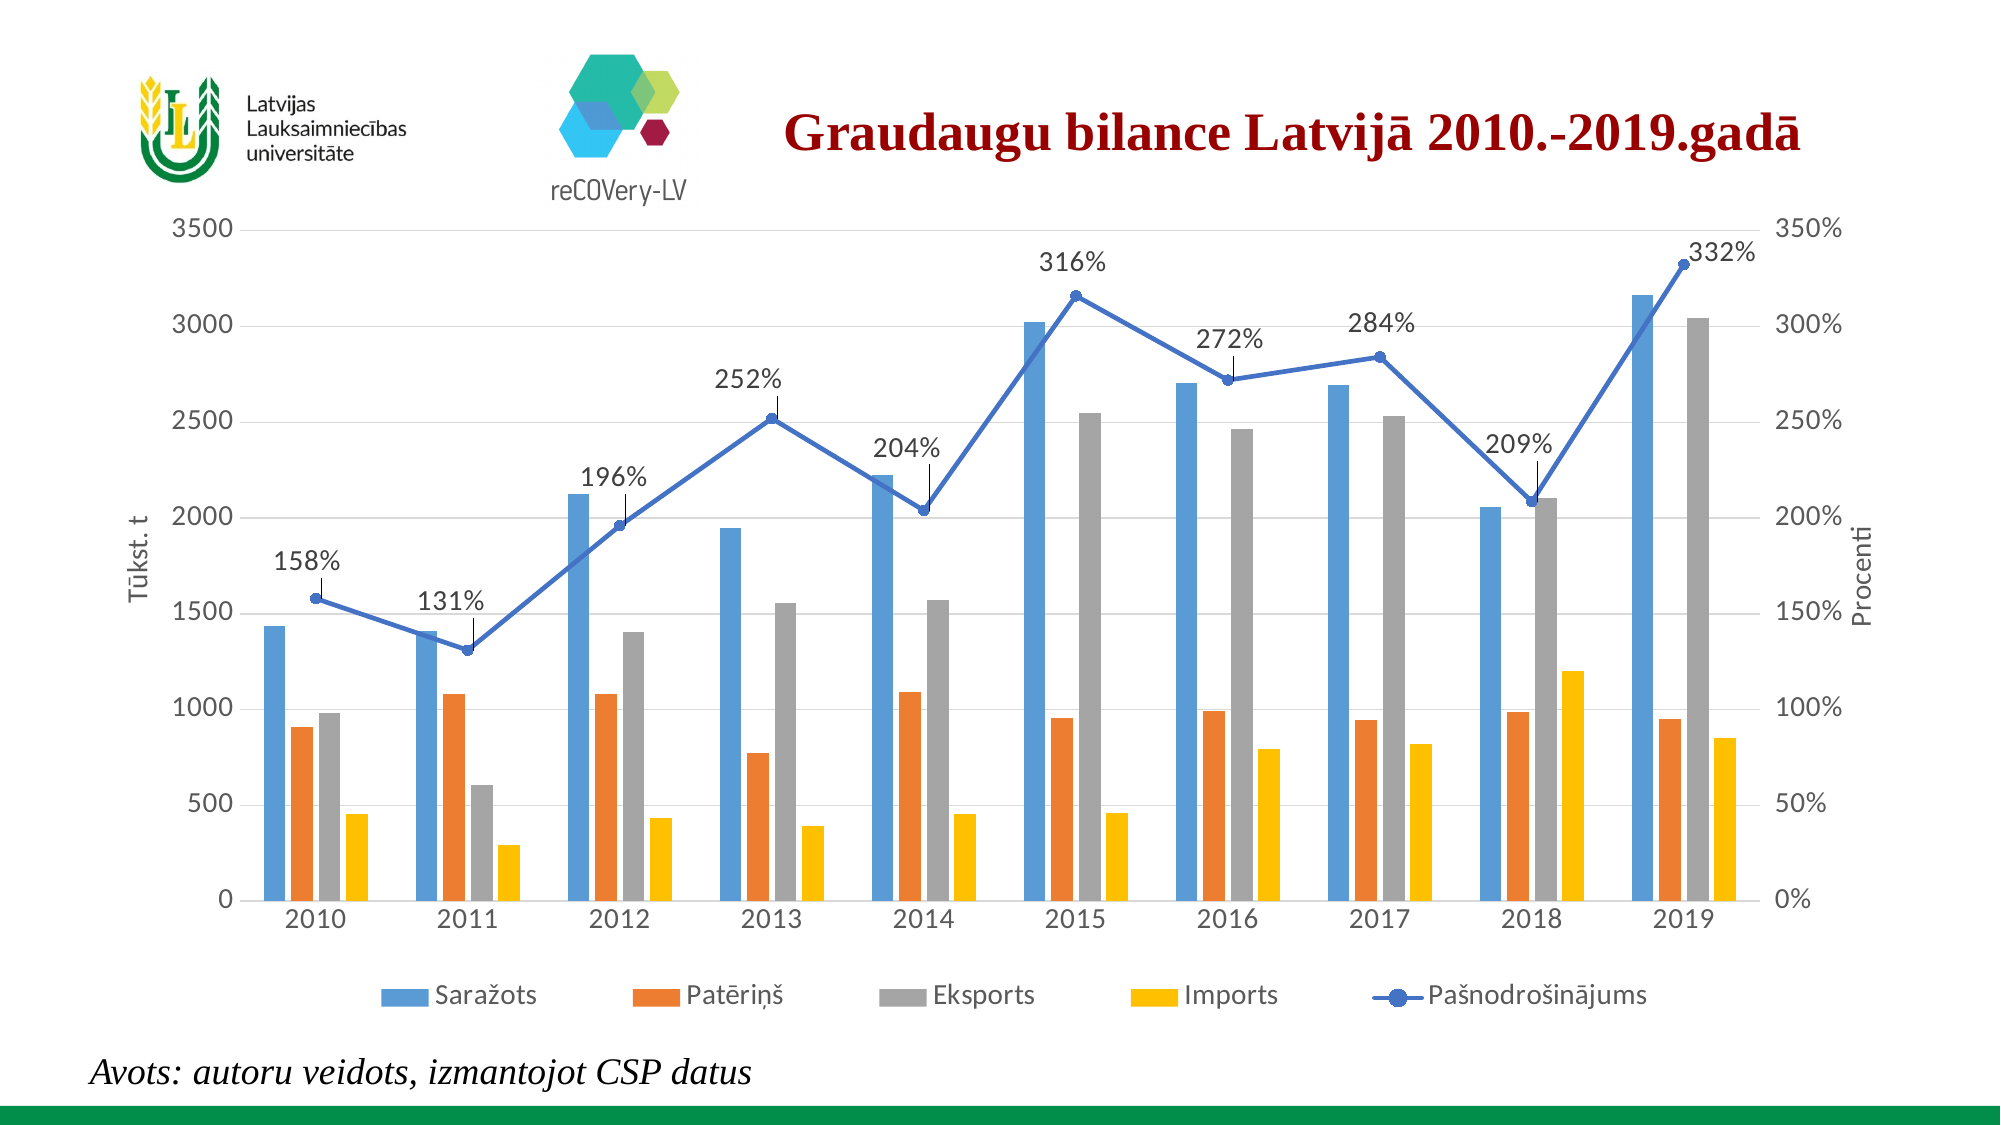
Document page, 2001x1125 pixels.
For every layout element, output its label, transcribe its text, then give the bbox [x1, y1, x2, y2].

text_box Avots: autoru veidots, izmantojot CSP datus [74, 1039, 1564, 1100]
chart [116, 207, 1888, 1048]
list Graudaugu bilance Latvijā 2010.-2019.gadā [702, 95, 1941, 200]
picture [111, 56, 436, 202]
picture [537, 50, 702, 207]
